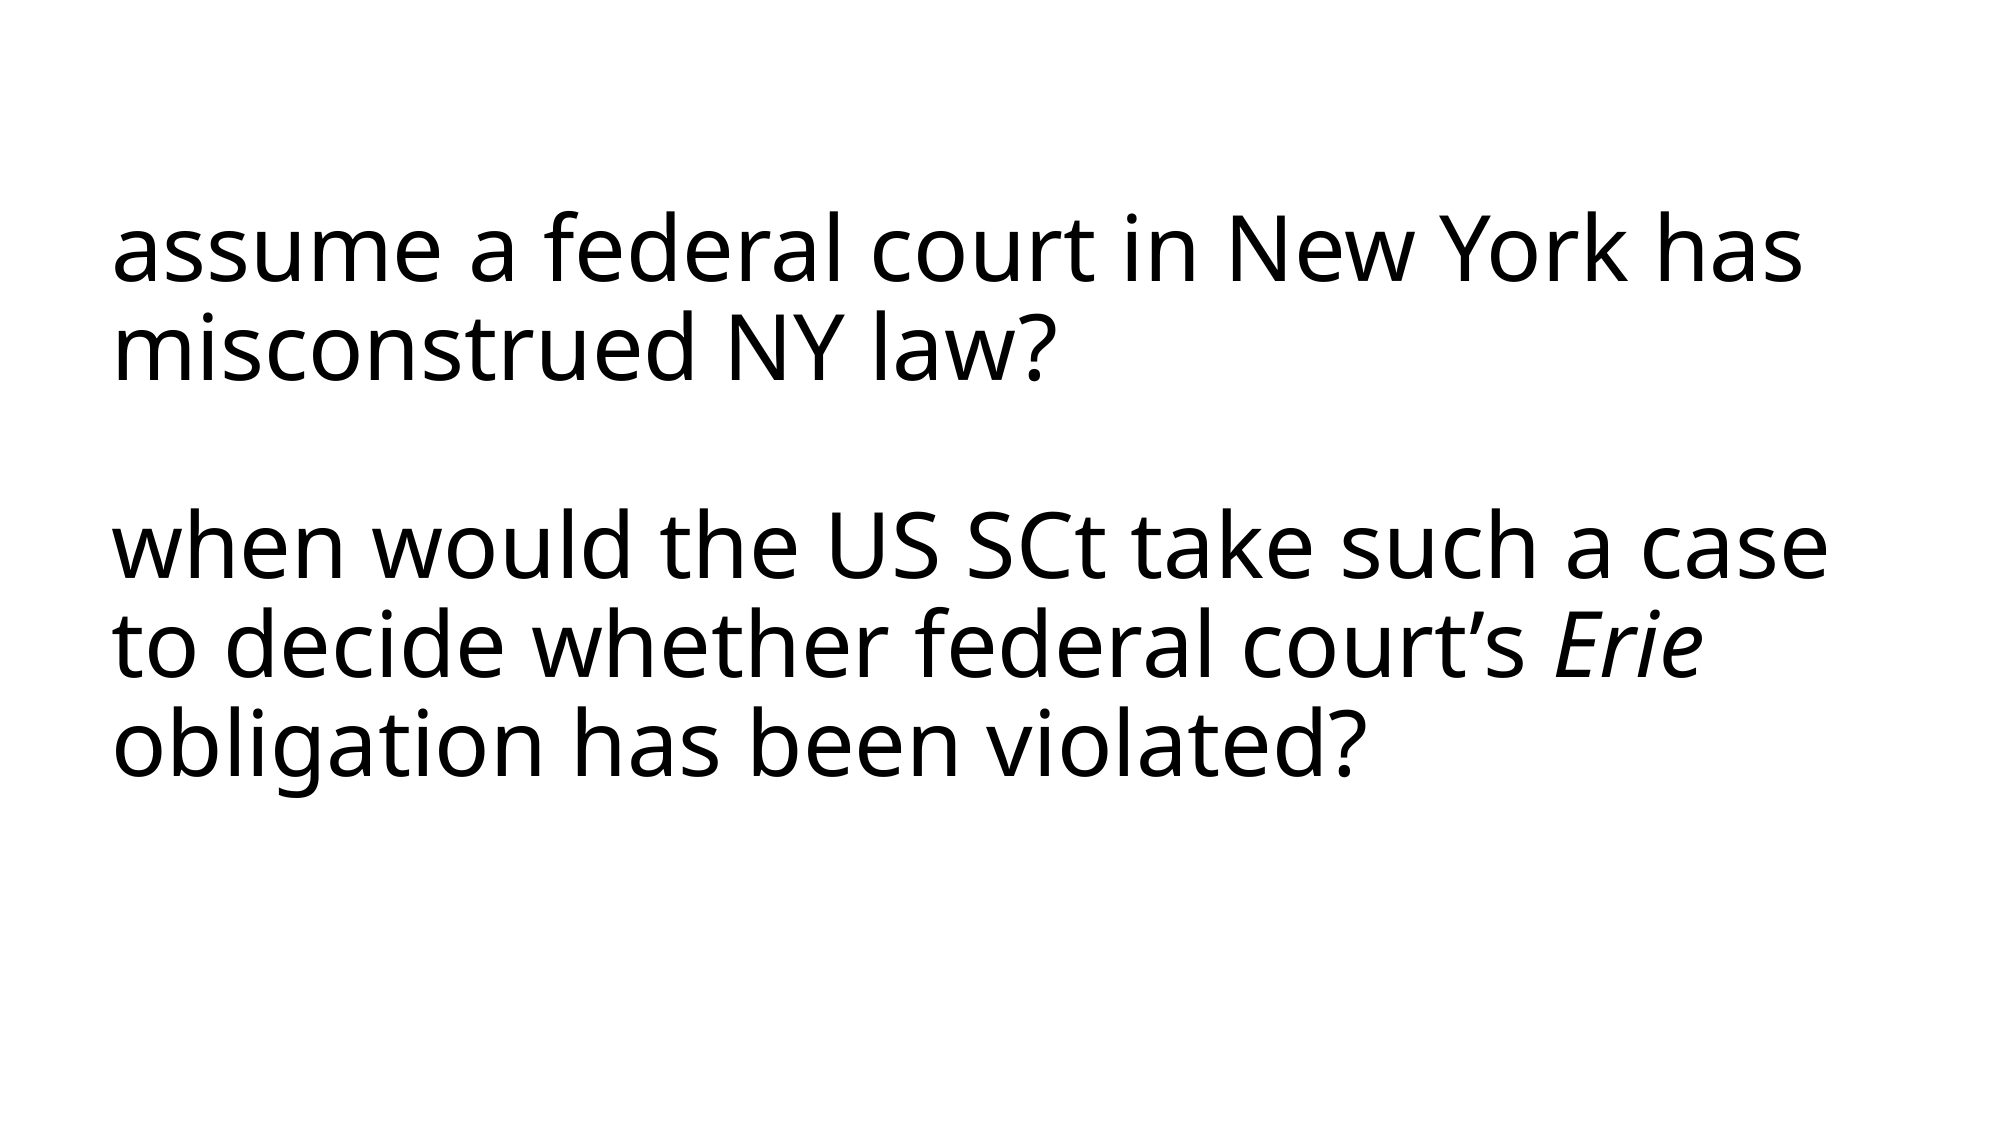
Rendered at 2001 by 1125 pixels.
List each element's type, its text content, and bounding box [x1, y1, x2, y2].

title assume a federal court in New York has misconstrued NY law? when would the US SCt take such a case to decide whether federal court’s Erie obligation has been violated? [96, 59, 1863, 1049]
